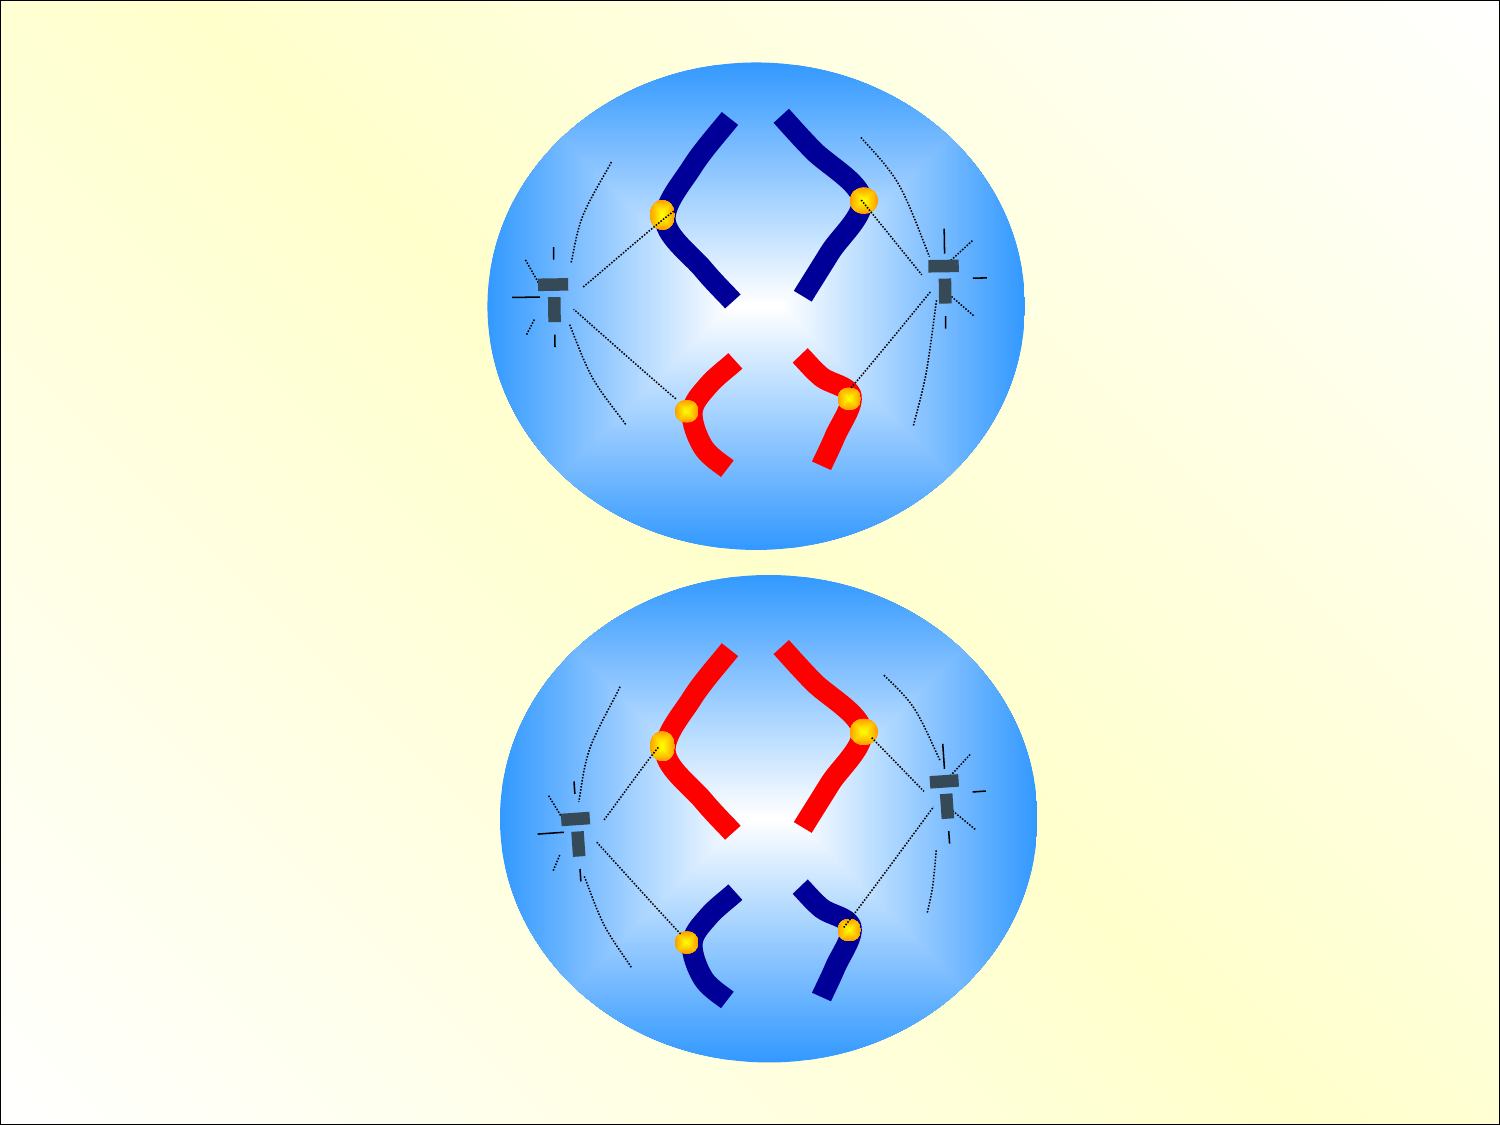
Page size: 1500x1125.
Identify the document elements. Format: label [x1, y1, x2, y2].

text_box [487, 62, 1038, 1063]
text_box [908, 765, 1009, 821]
text_box [0, 0, 1500, 1125]
text_box [907, 249, 1008, 308]
